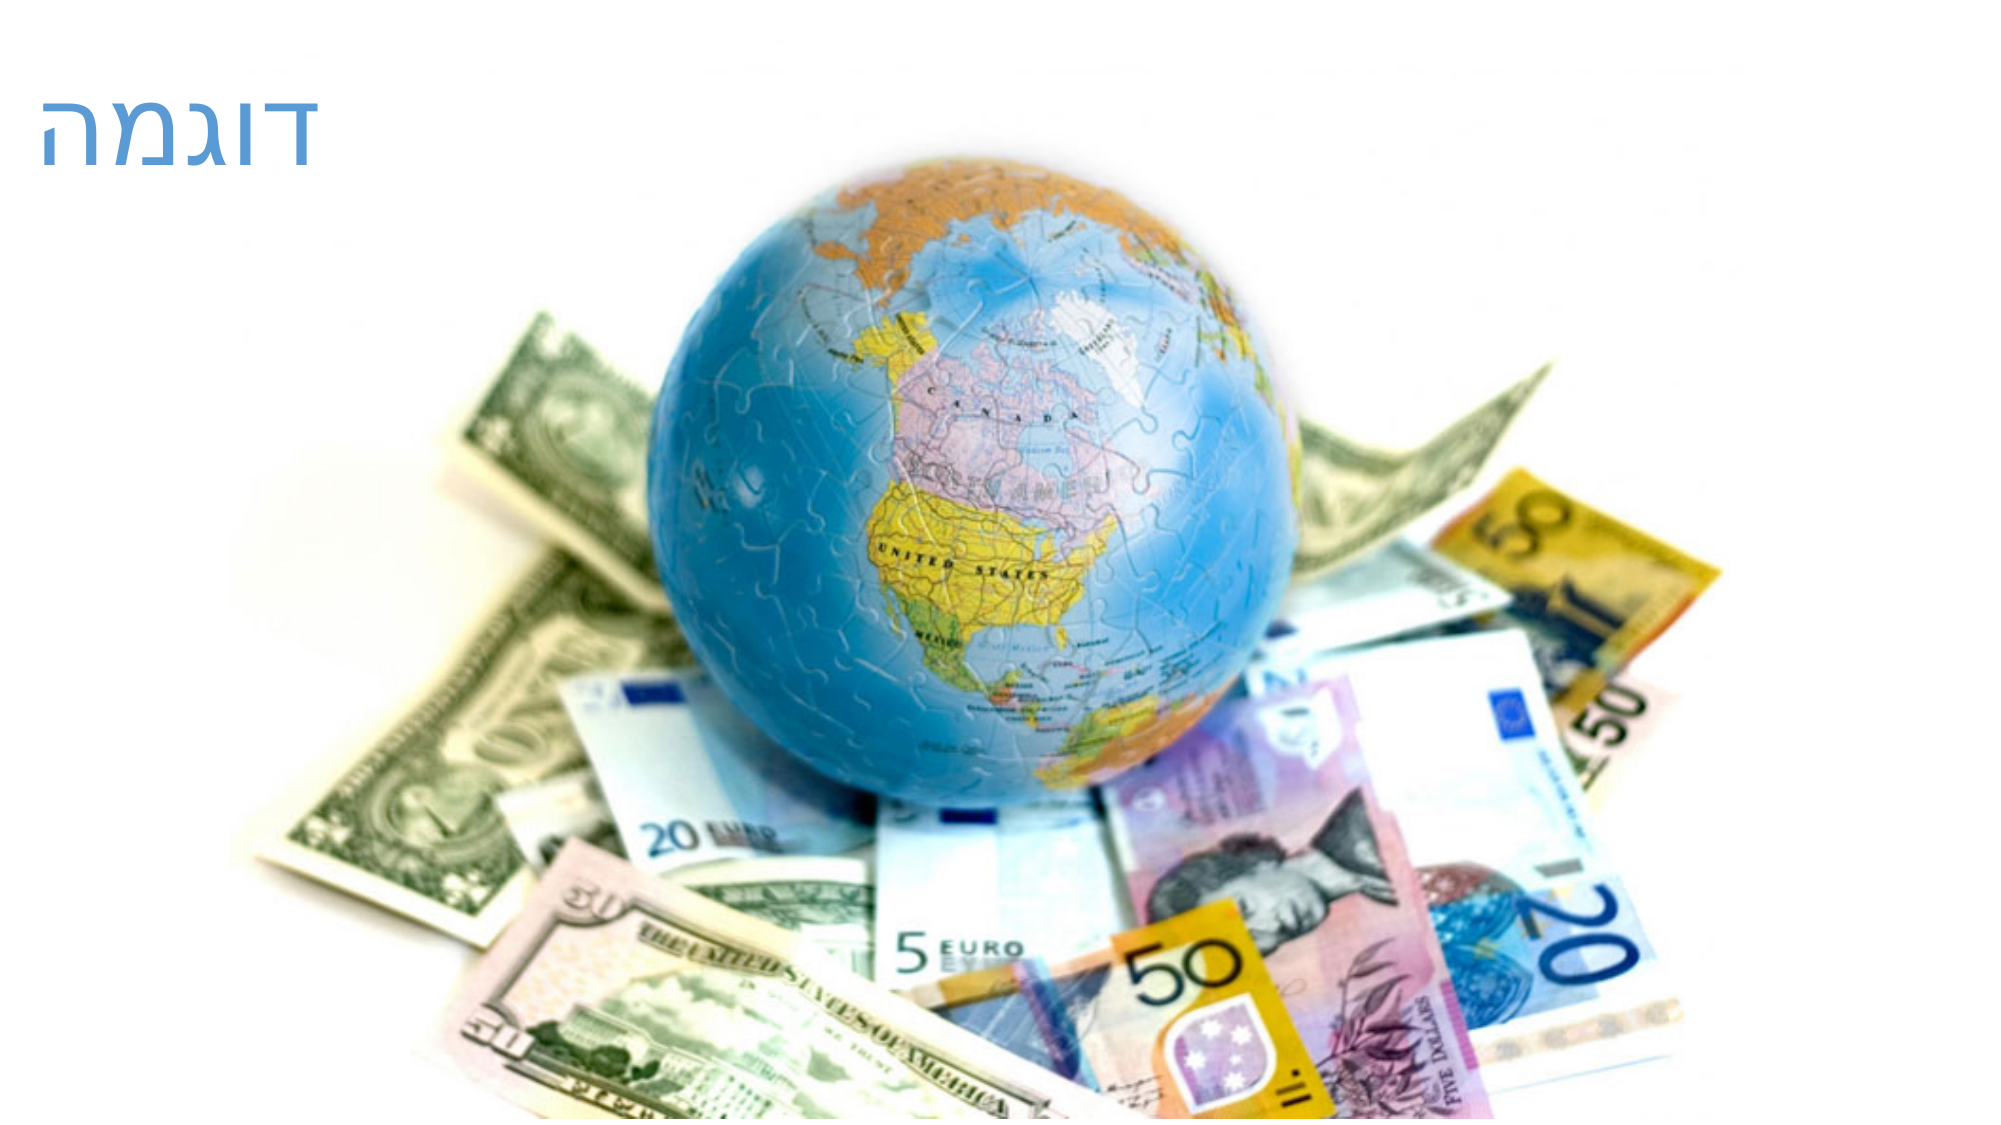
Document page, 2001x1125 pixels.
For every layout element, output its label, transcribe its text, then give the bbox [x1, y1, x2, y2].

picture [229, 39, 1745, 1119]
text_box דוגמה [19, 20, 1745, 238]
